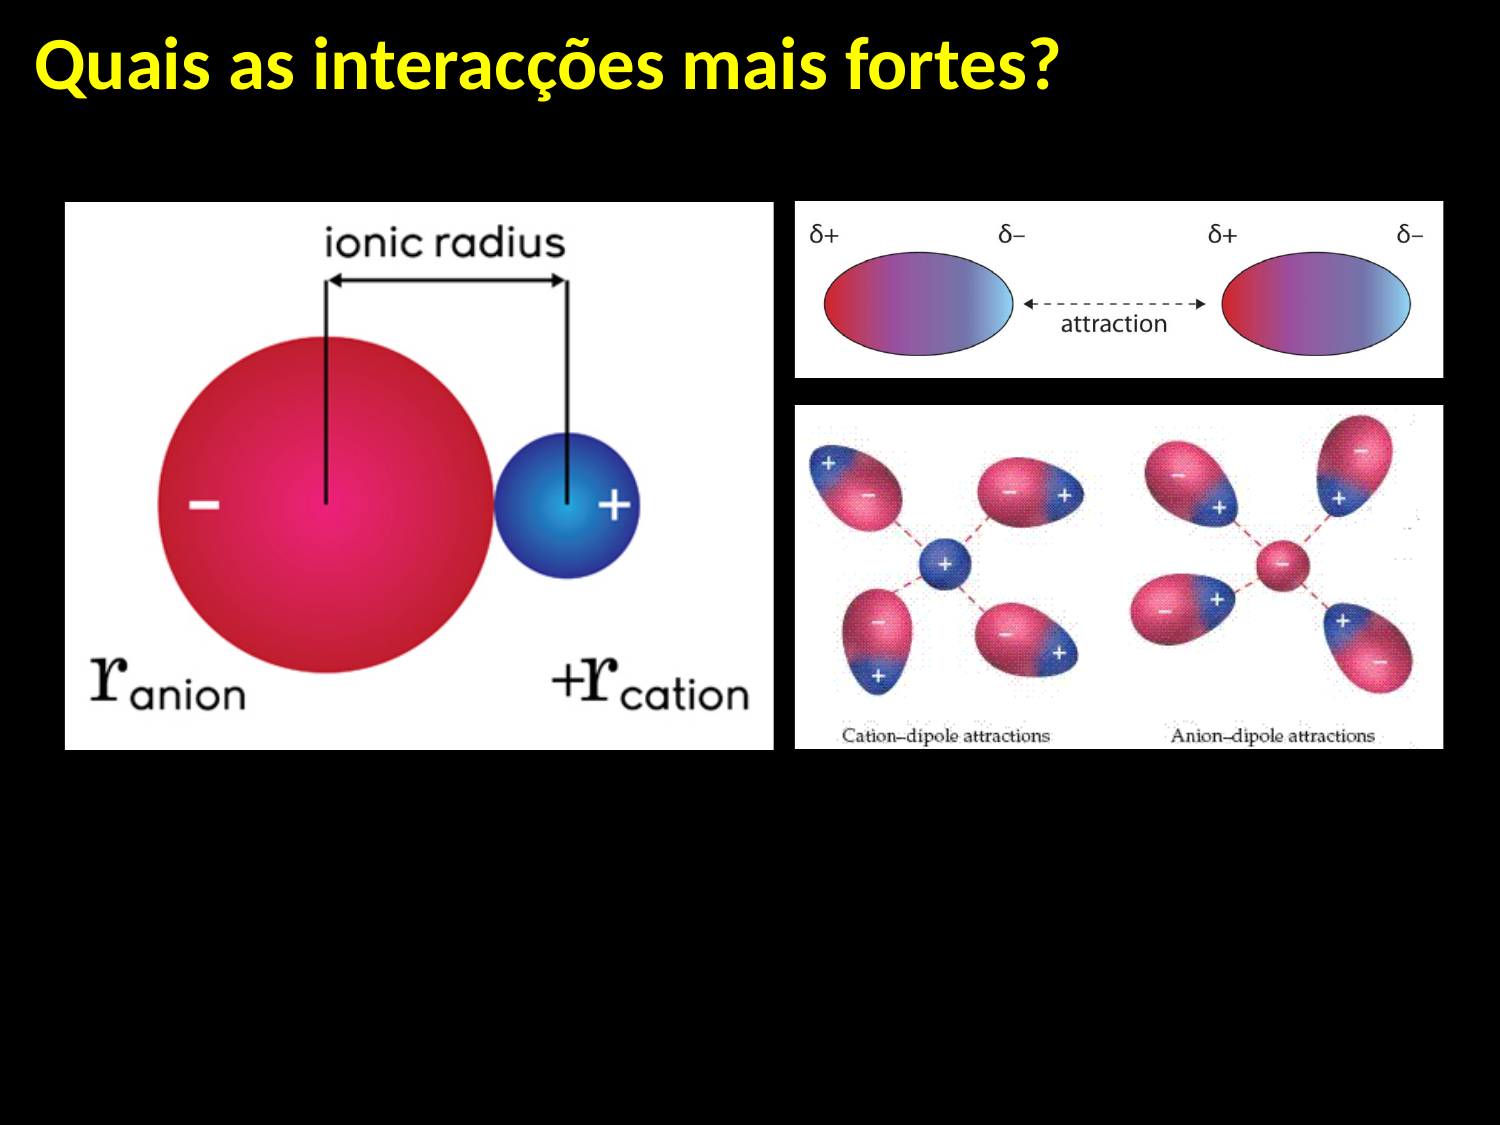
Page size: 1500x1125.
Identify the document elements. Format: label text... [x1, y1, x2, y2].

picture [794, 405, 1444, 749]
picture [794, 201, 1444, 378]
text_box Quais as interacções mais fortes? [19, 7, 1079, 112]
picture [64, 202, 774, 750]
